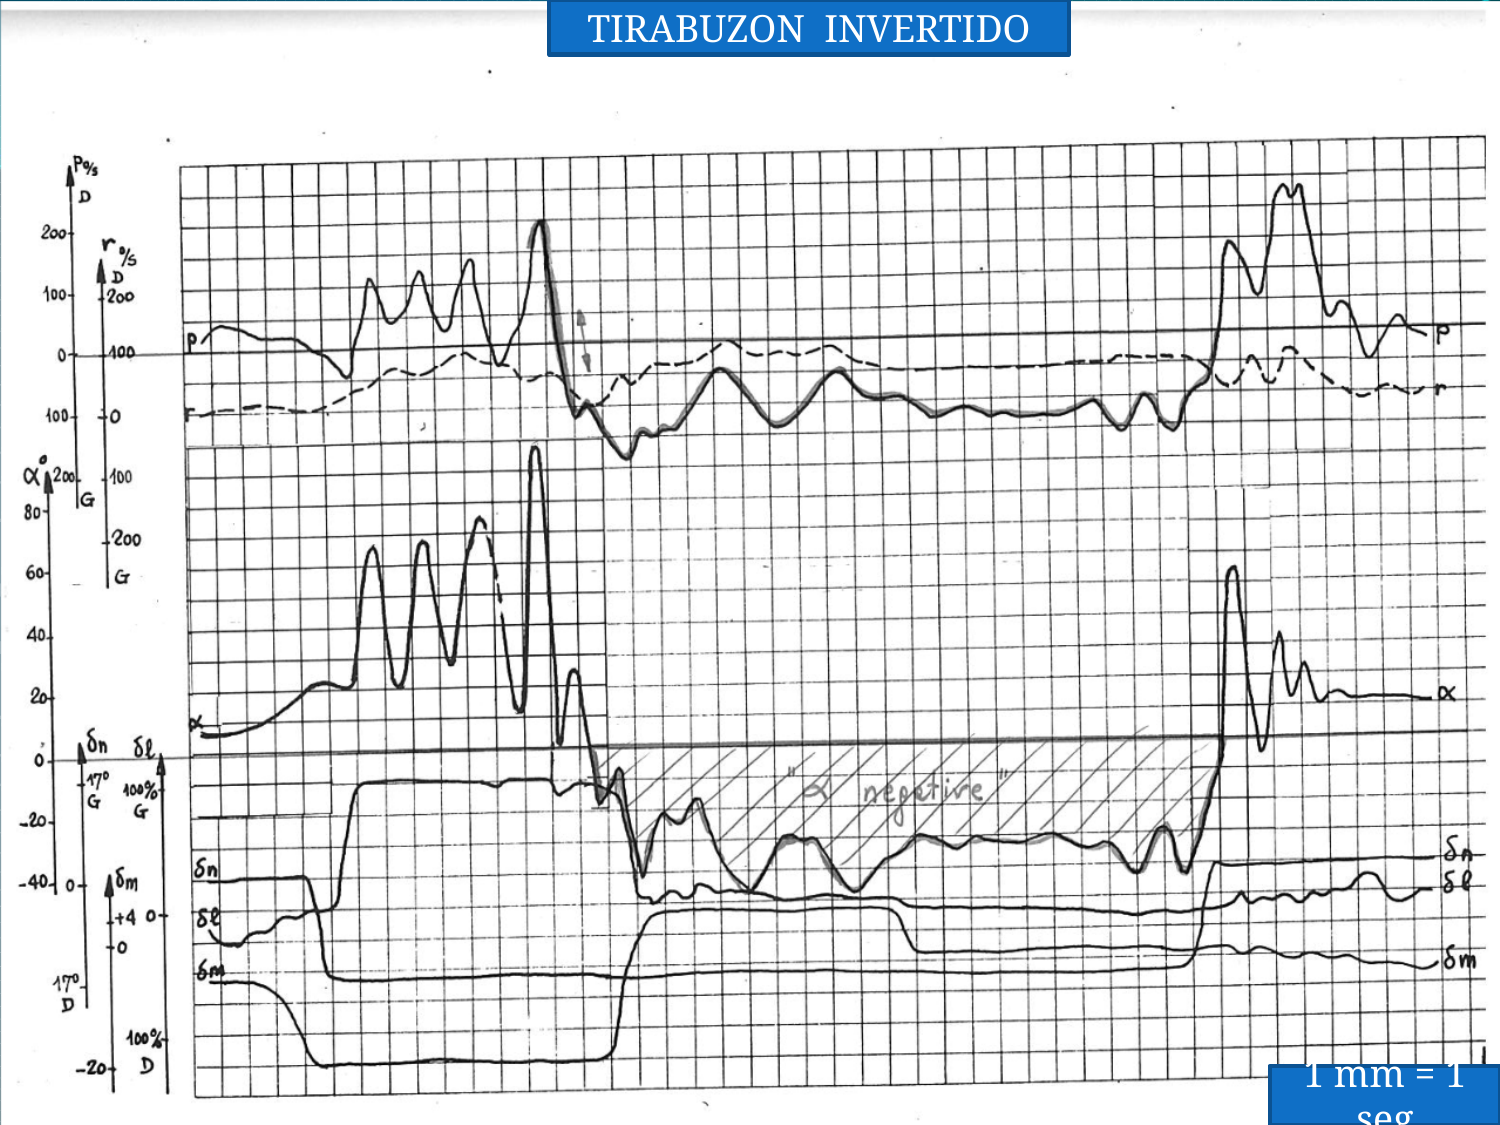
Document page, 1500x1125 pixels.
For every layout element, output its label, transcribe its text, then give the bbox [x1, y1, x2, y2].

picture [1316, 2, 1499, 1064]
picture [187, 0, 1313, 1125]
text_box 1 mm = 1 seg [1318, 1064, 1500, 1125]
picture [2, 2, 182, 1125]
